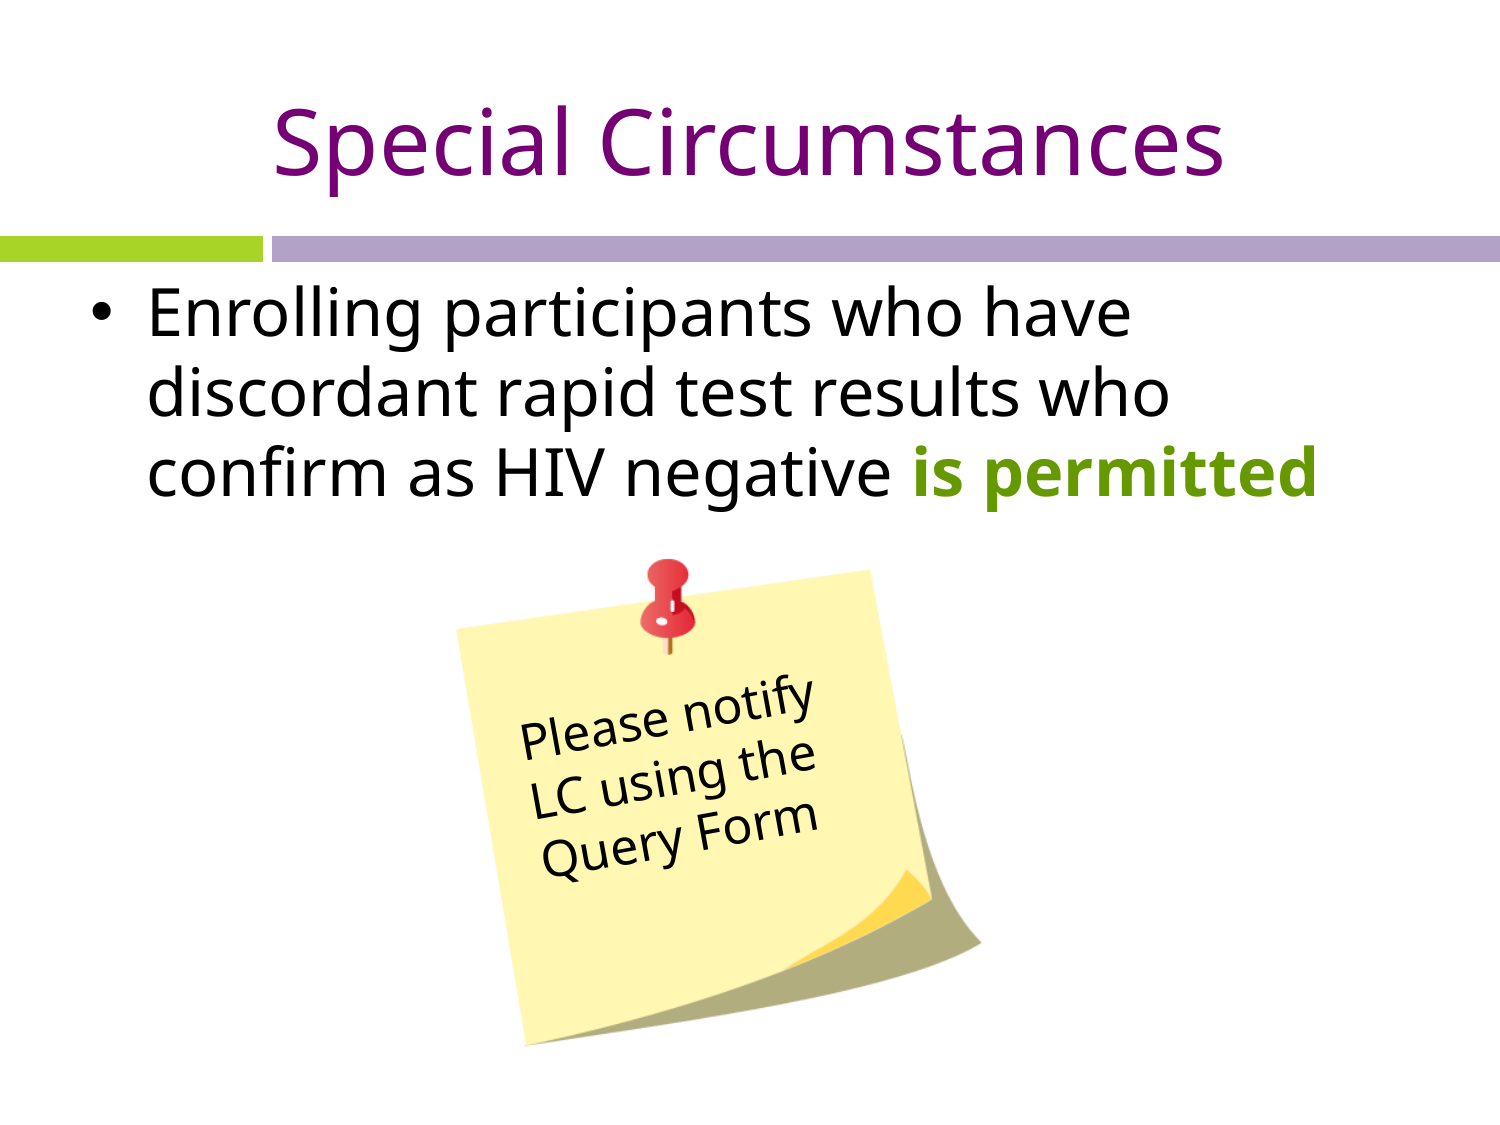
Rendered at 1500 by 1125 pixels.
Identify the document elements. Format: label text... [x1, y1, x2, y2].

title Special Circumstances [75, 45, 1425, 233]
list Enrolling participants who have discordant rapid test results who confirm as HIV negative is permitted [75, 262, 1425, 1048]
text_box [349, 537, 1088, 1067]
picture [0, 236, 1500, 262]
